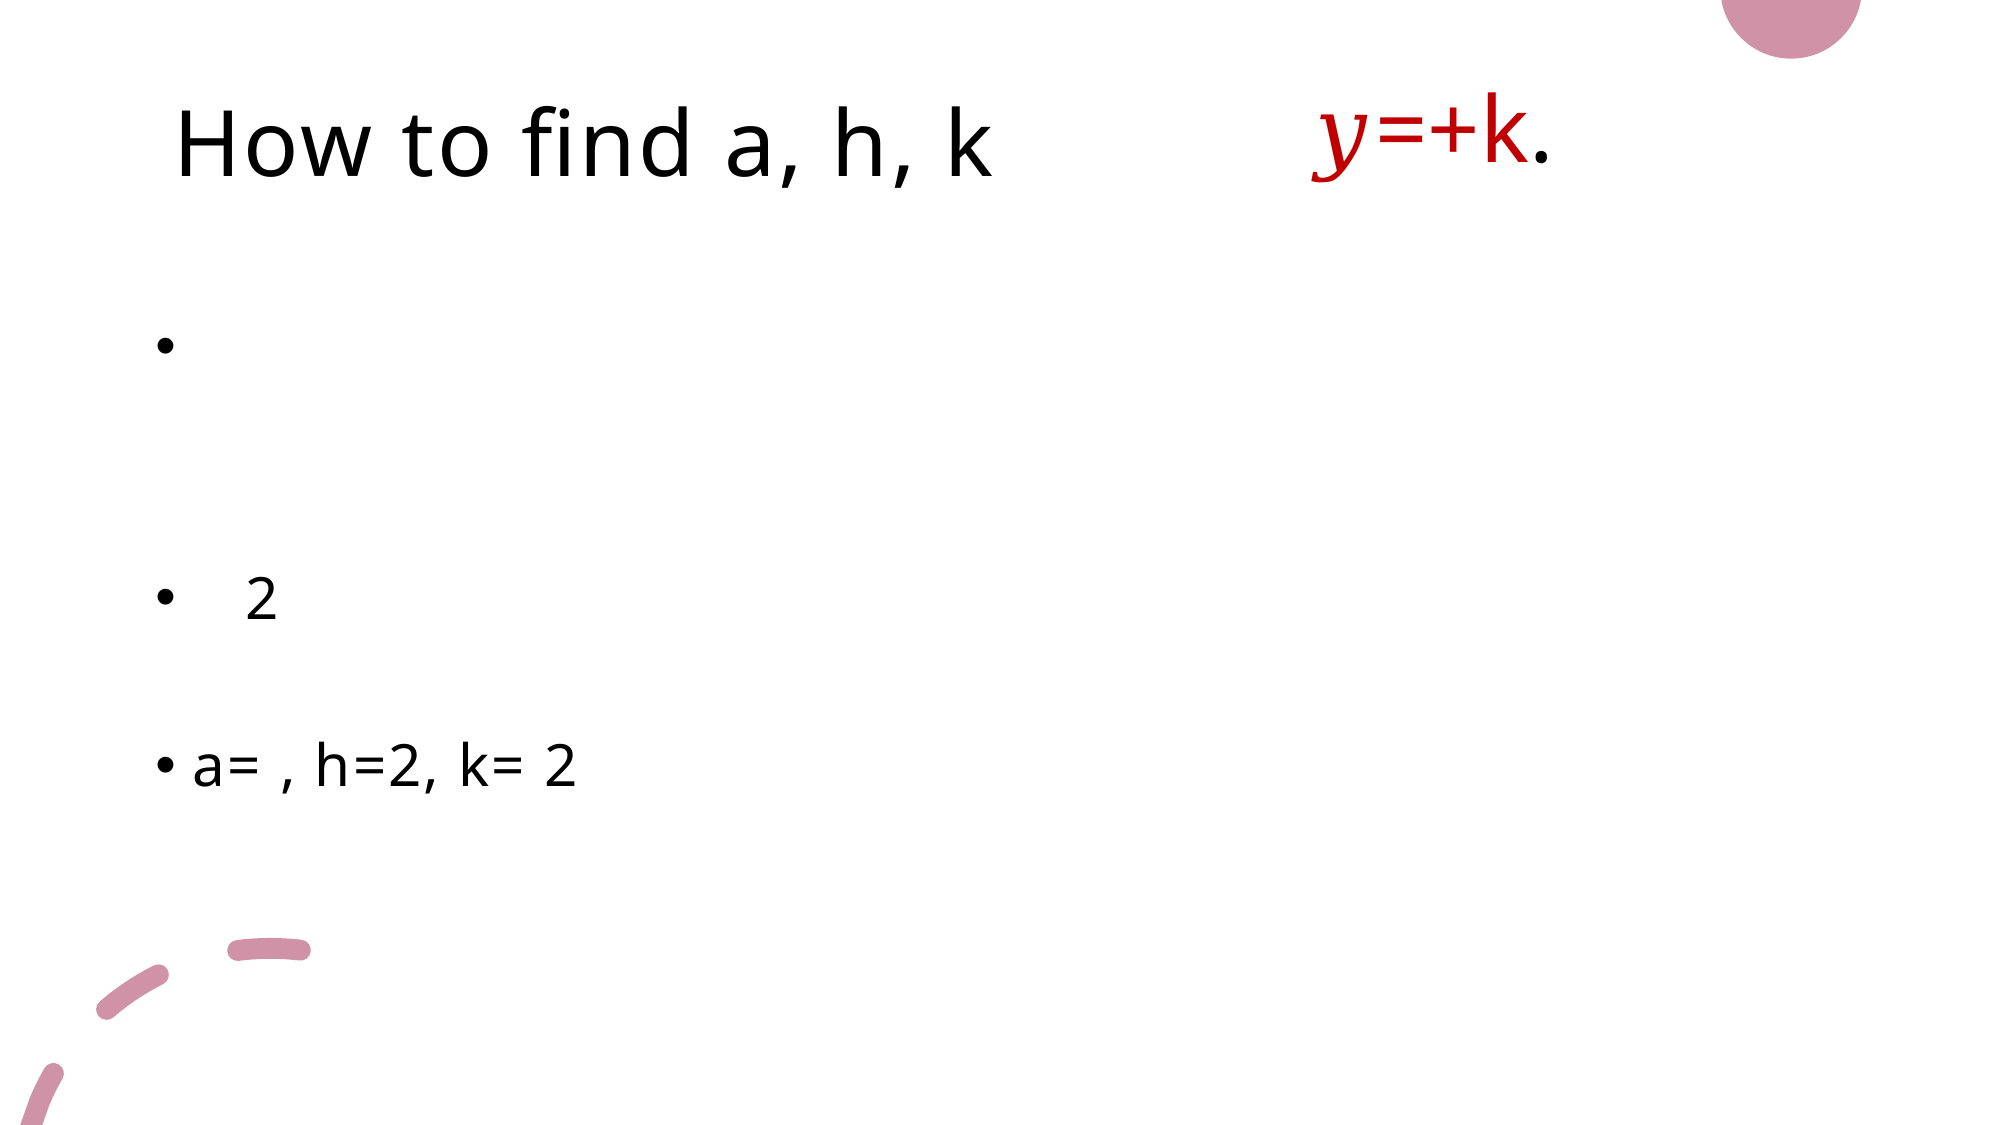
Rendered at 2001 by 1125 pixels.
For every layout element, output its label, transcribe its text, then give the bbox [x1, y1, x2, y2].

text_box How to find a, h, k [155, 36, 1881, 254]
